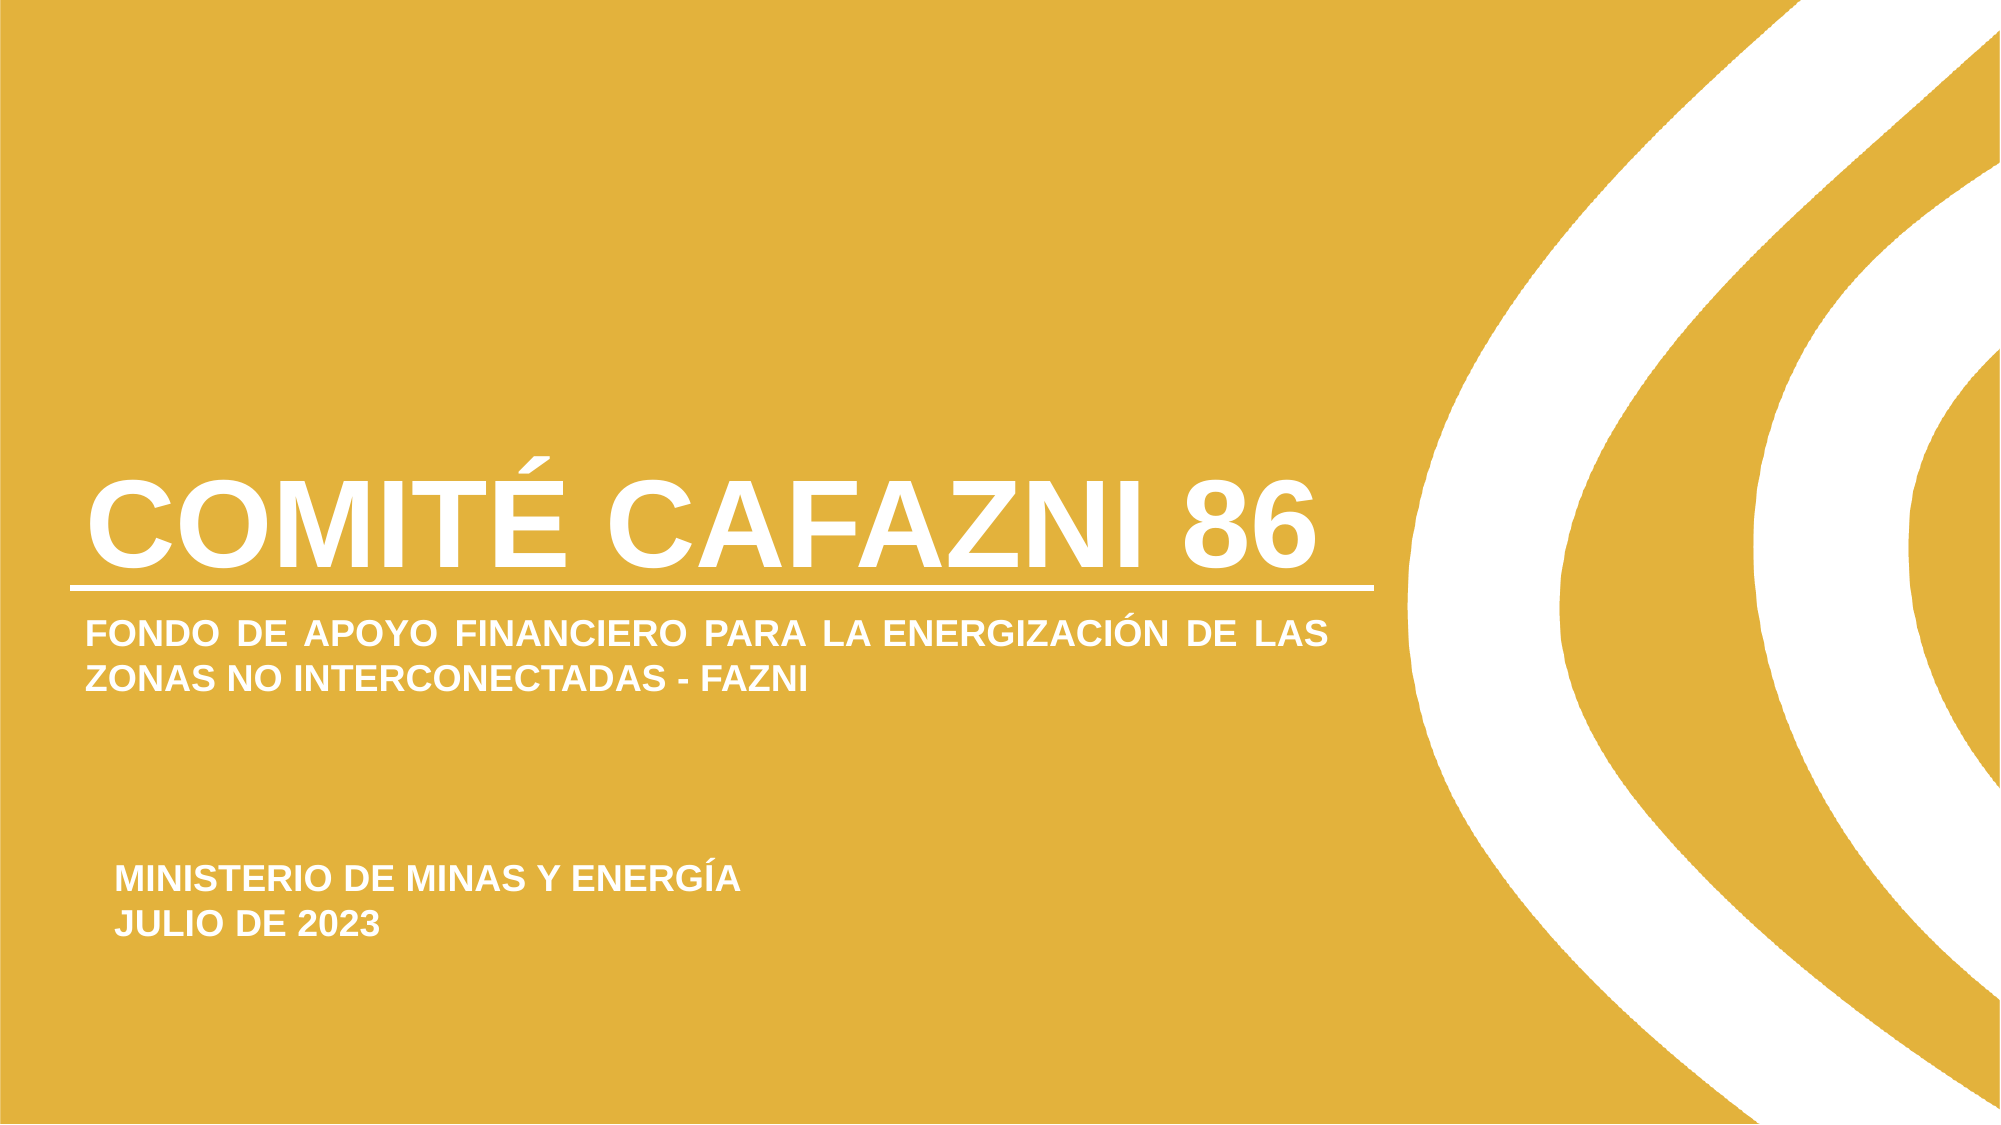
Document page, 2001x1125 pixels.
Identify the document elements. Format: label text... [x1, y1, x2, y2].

text_box FONDO DE APOYO FINANCIERO PARA LA ENERGIZACIÓN DE LAS ZONAS NO INTERCONECTADAS - FAZNI [70, 601, 1346, 707]
picture [0, 0, 2000, 1124]
title COMITÉ CAFAZNI 86 [70, 309, 1475, 602]
text_box MINISTERIO DE MINAS Y ENERGÍA JULIO DE 2023 [99, 846, 1375, 952]
